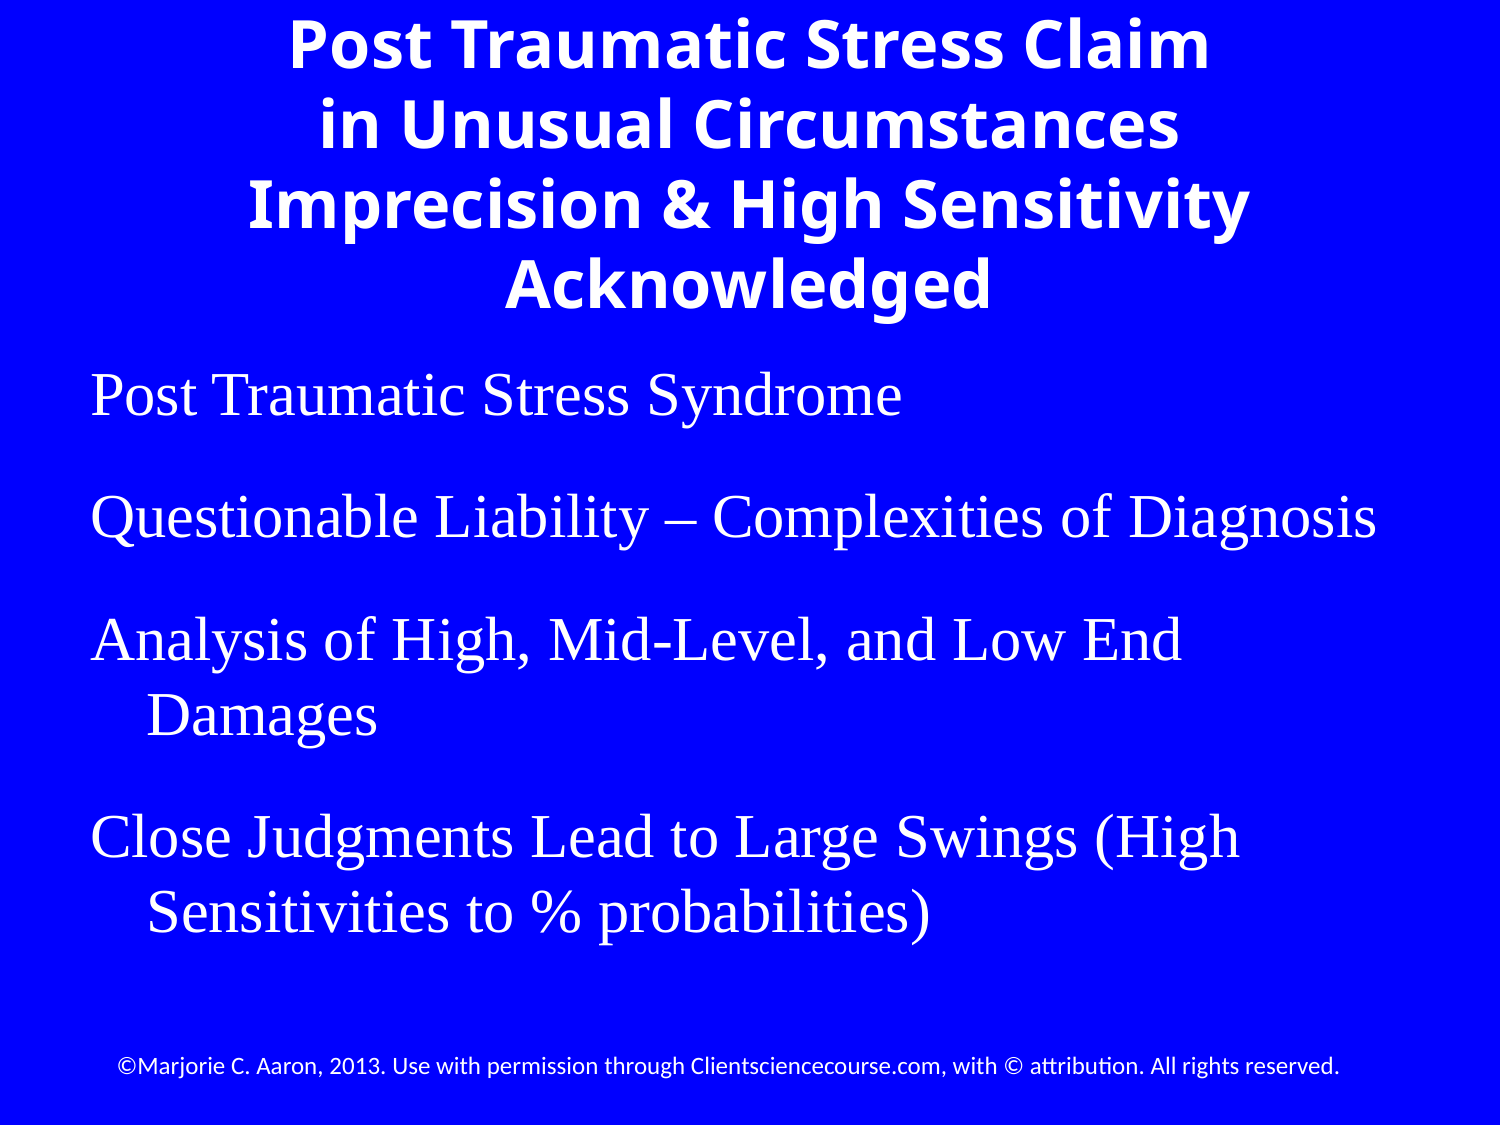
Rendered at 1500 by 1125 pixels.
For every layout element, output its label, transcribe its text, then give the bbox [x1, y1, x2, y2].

footer ©Marjorie C. Aaron, 2013. Use with permission through Clientsciencecourse.com, with © attribution. All rights reserved. [58, 1042, 1413, 1088]
list Post Traumatic Stress Syndrome Questionable Liability – Complexities of Diagnosis Analysis of High, Mid-Level, and Low End Damages Close Judgments Lead to Large Swings (High Sensitivities to % probabilities) [75, 345, 1425, 1005]
title Post Traumatic Stress Claim in Unusual Circumstances Imprecision & High Sensitivity Acknowledged [0, 0, 1500, 346]
